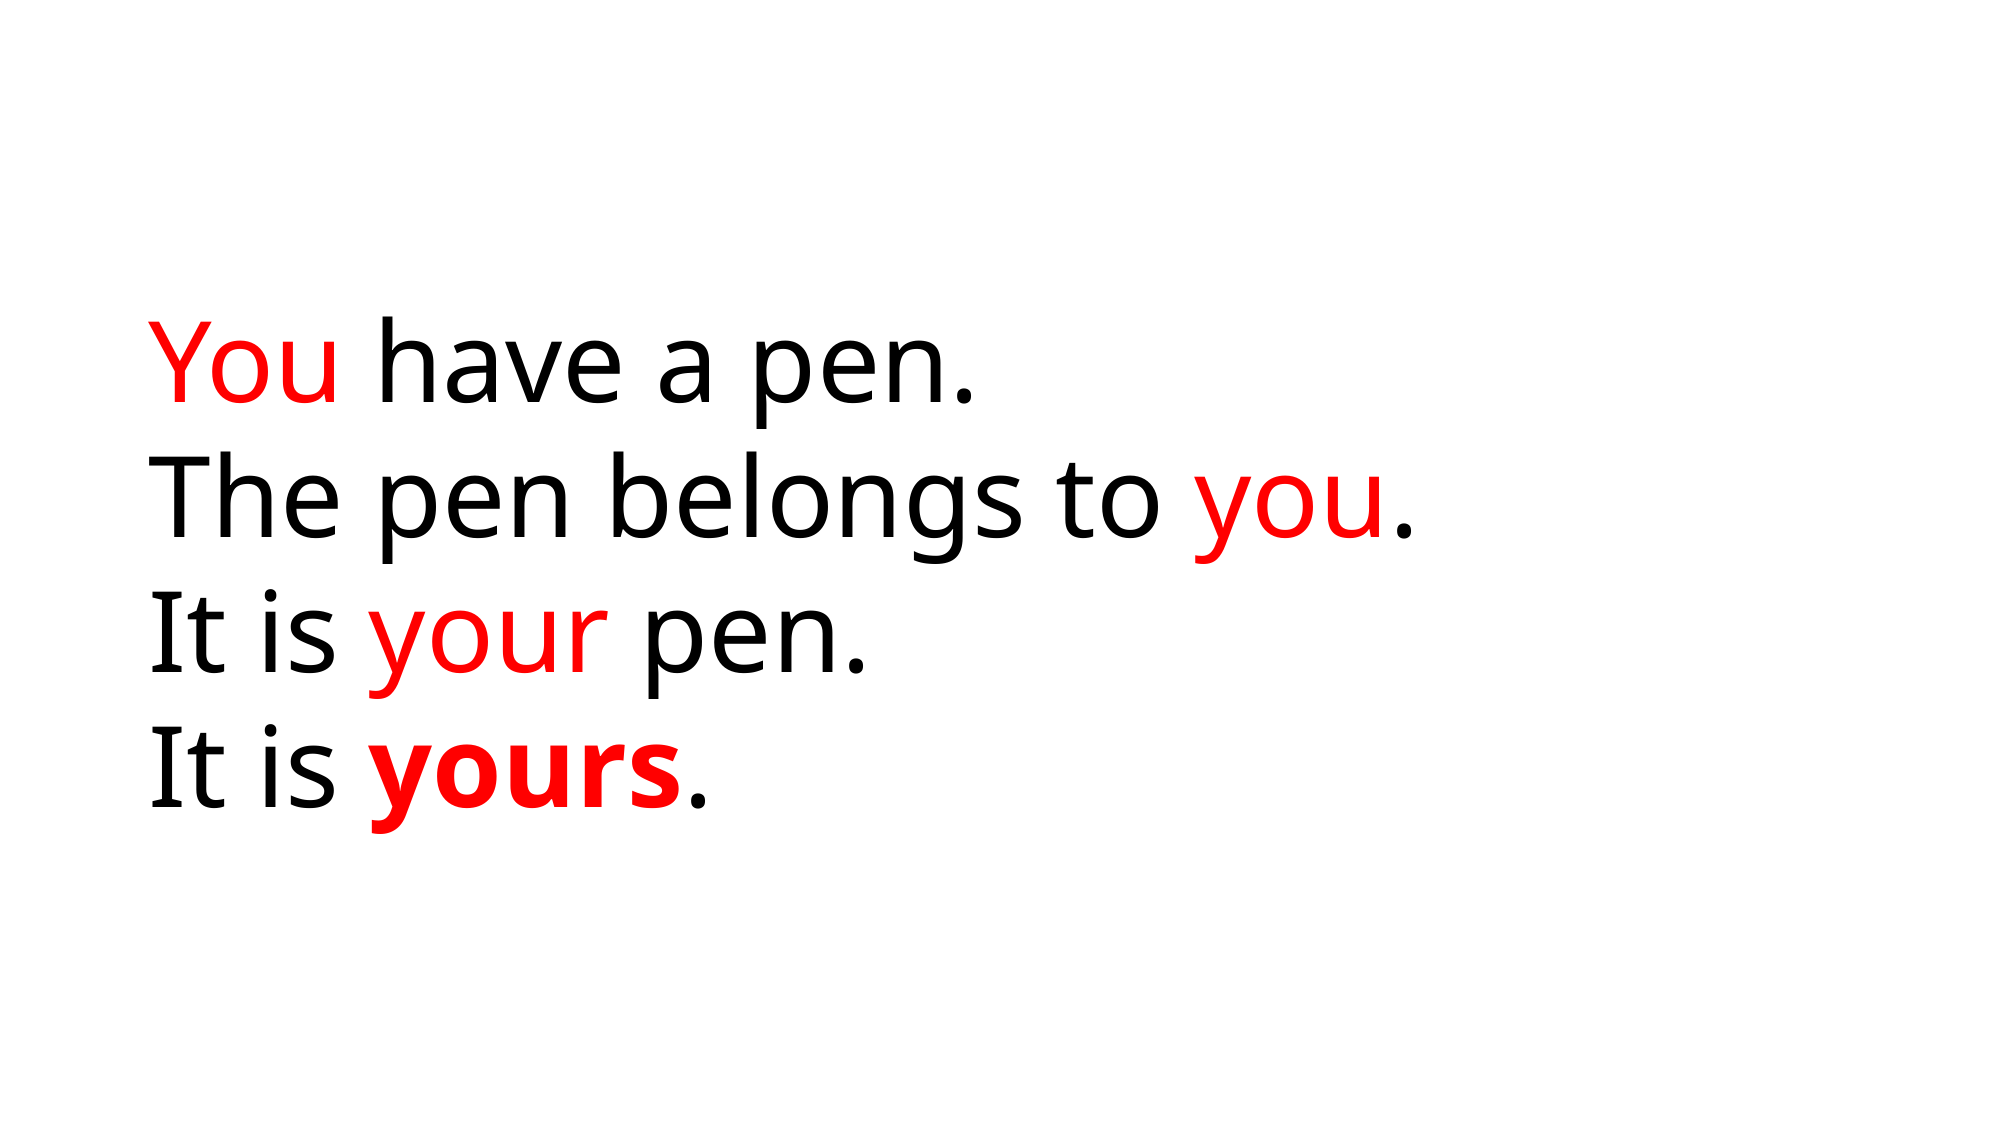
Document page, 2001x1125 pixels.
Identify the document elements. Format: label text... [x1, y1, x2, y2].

text_box You have a pen. The pen belongs to you. It is your pen. It is yours. [133, 282, 1890, 837]
